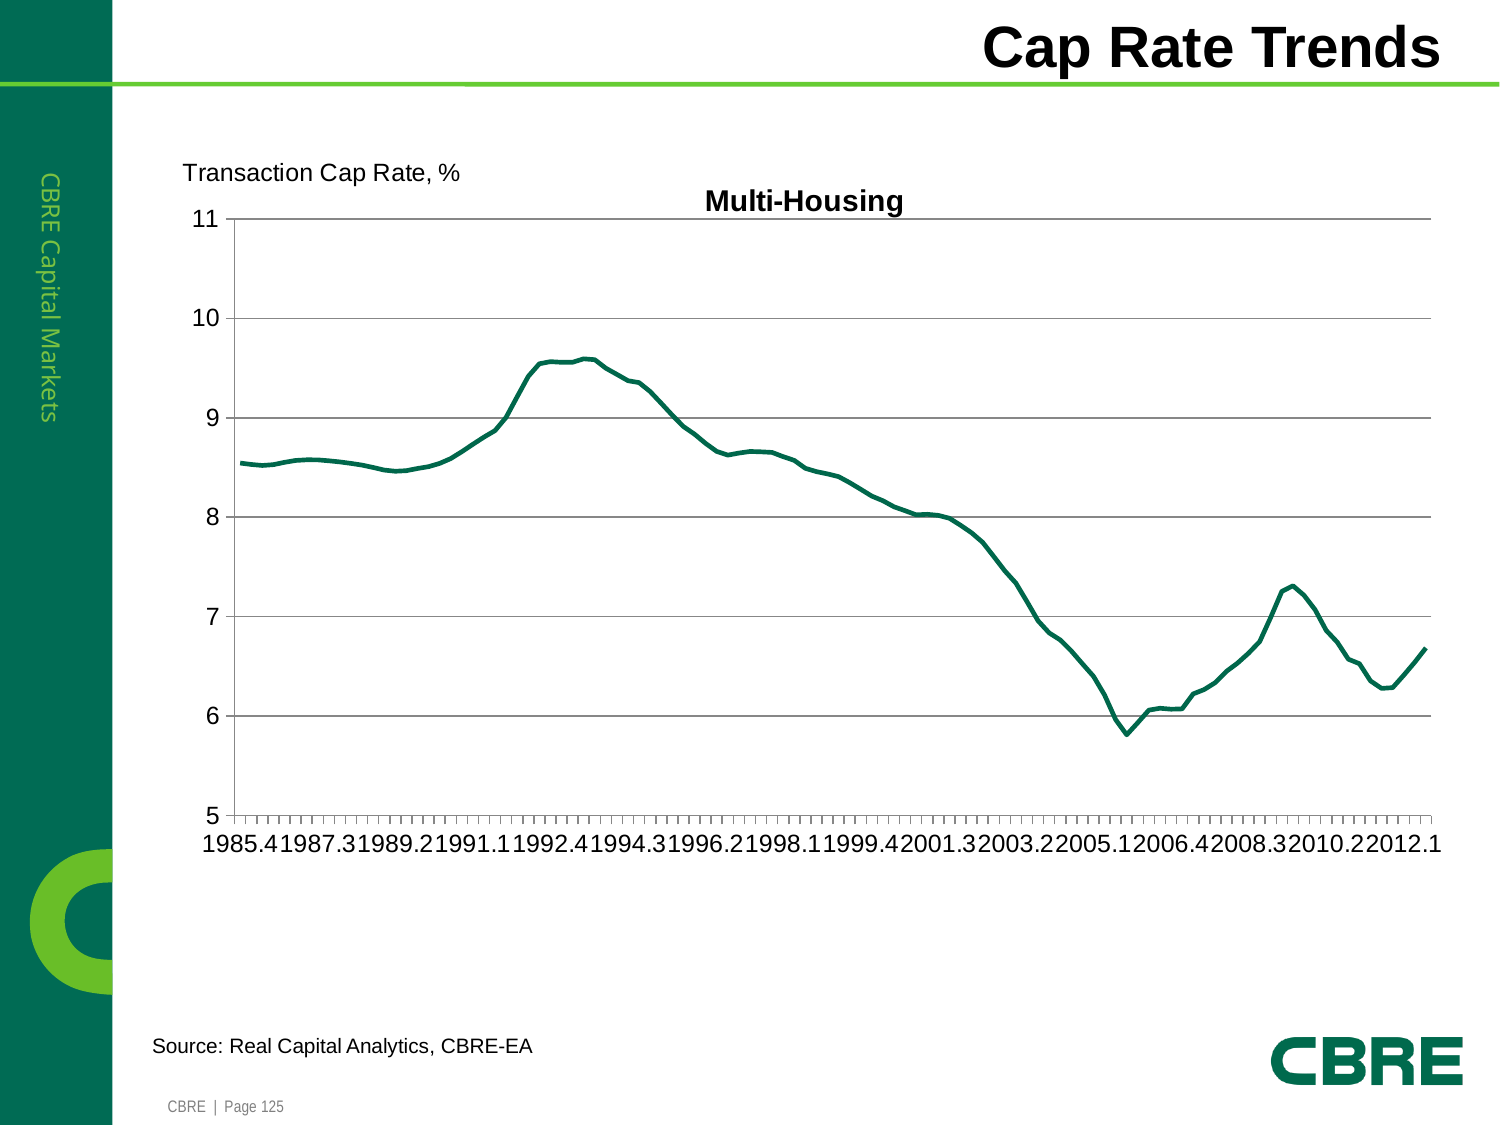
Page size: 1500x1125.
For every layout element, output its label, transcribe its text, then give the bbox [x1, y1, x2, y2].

picture [1270, 1036, 1463, 1086]
text_box Source: Real Capital Analytics, CBRE-EA [137, 1025, 918, 1065]
chart [167, 152, 1443, 949]
title Cap Rate Trends [167, 8, 1443, 80]
